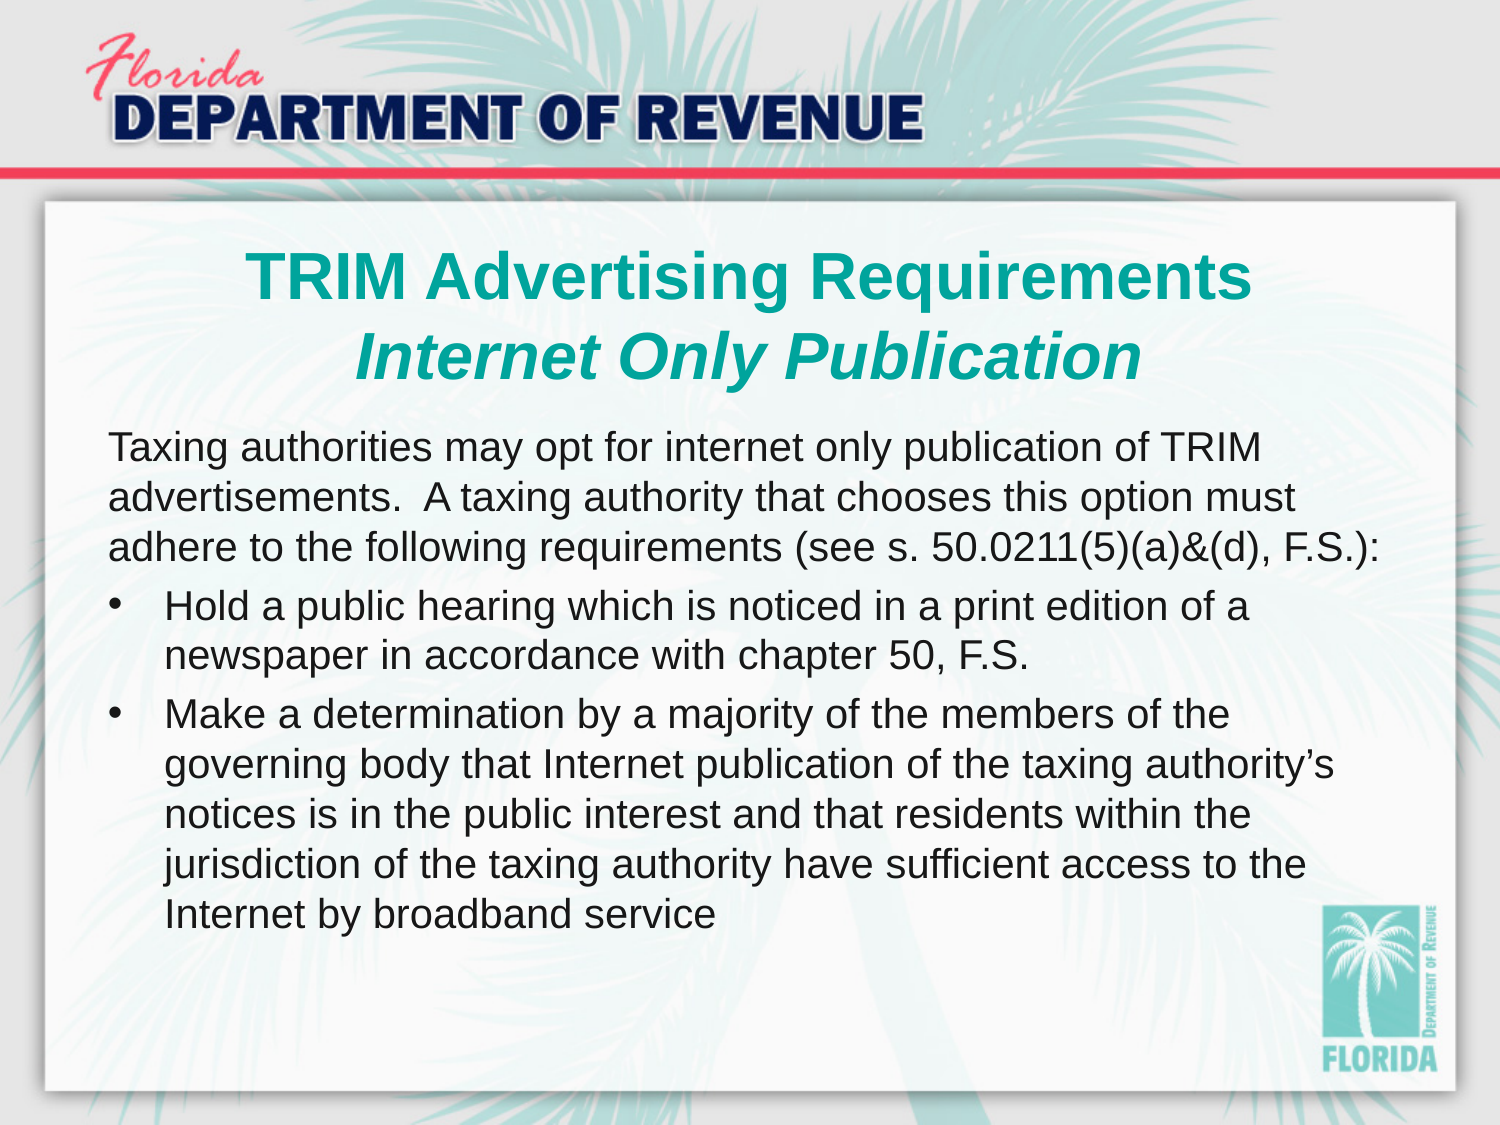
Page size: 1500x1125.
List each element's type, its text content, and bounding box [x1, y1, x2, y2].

list Taxing authorities may opt for internet only publication of TRIM advertisements. A taxing authority that chooses this option must adhere to the following requirements (see s. 50.0211(5)(a)&(d), F.S.): Hold a public hearing which is noticed in a print edition of a newspaper in accordance with chapter 50, F.S. Make a determination by a majority of the members of the governing body that Internet publication of the taxing authority’s notices is in the public interest and that residents within the jurisdiction of the taxing authority have sufficient access to the Internet by broadband service [75, 412, 1425, 1030]
title TRIM Advertising Requirements Internet Only Publication [75, 212, 1425, 412]
picture [0, 0, 1500, 1125]
